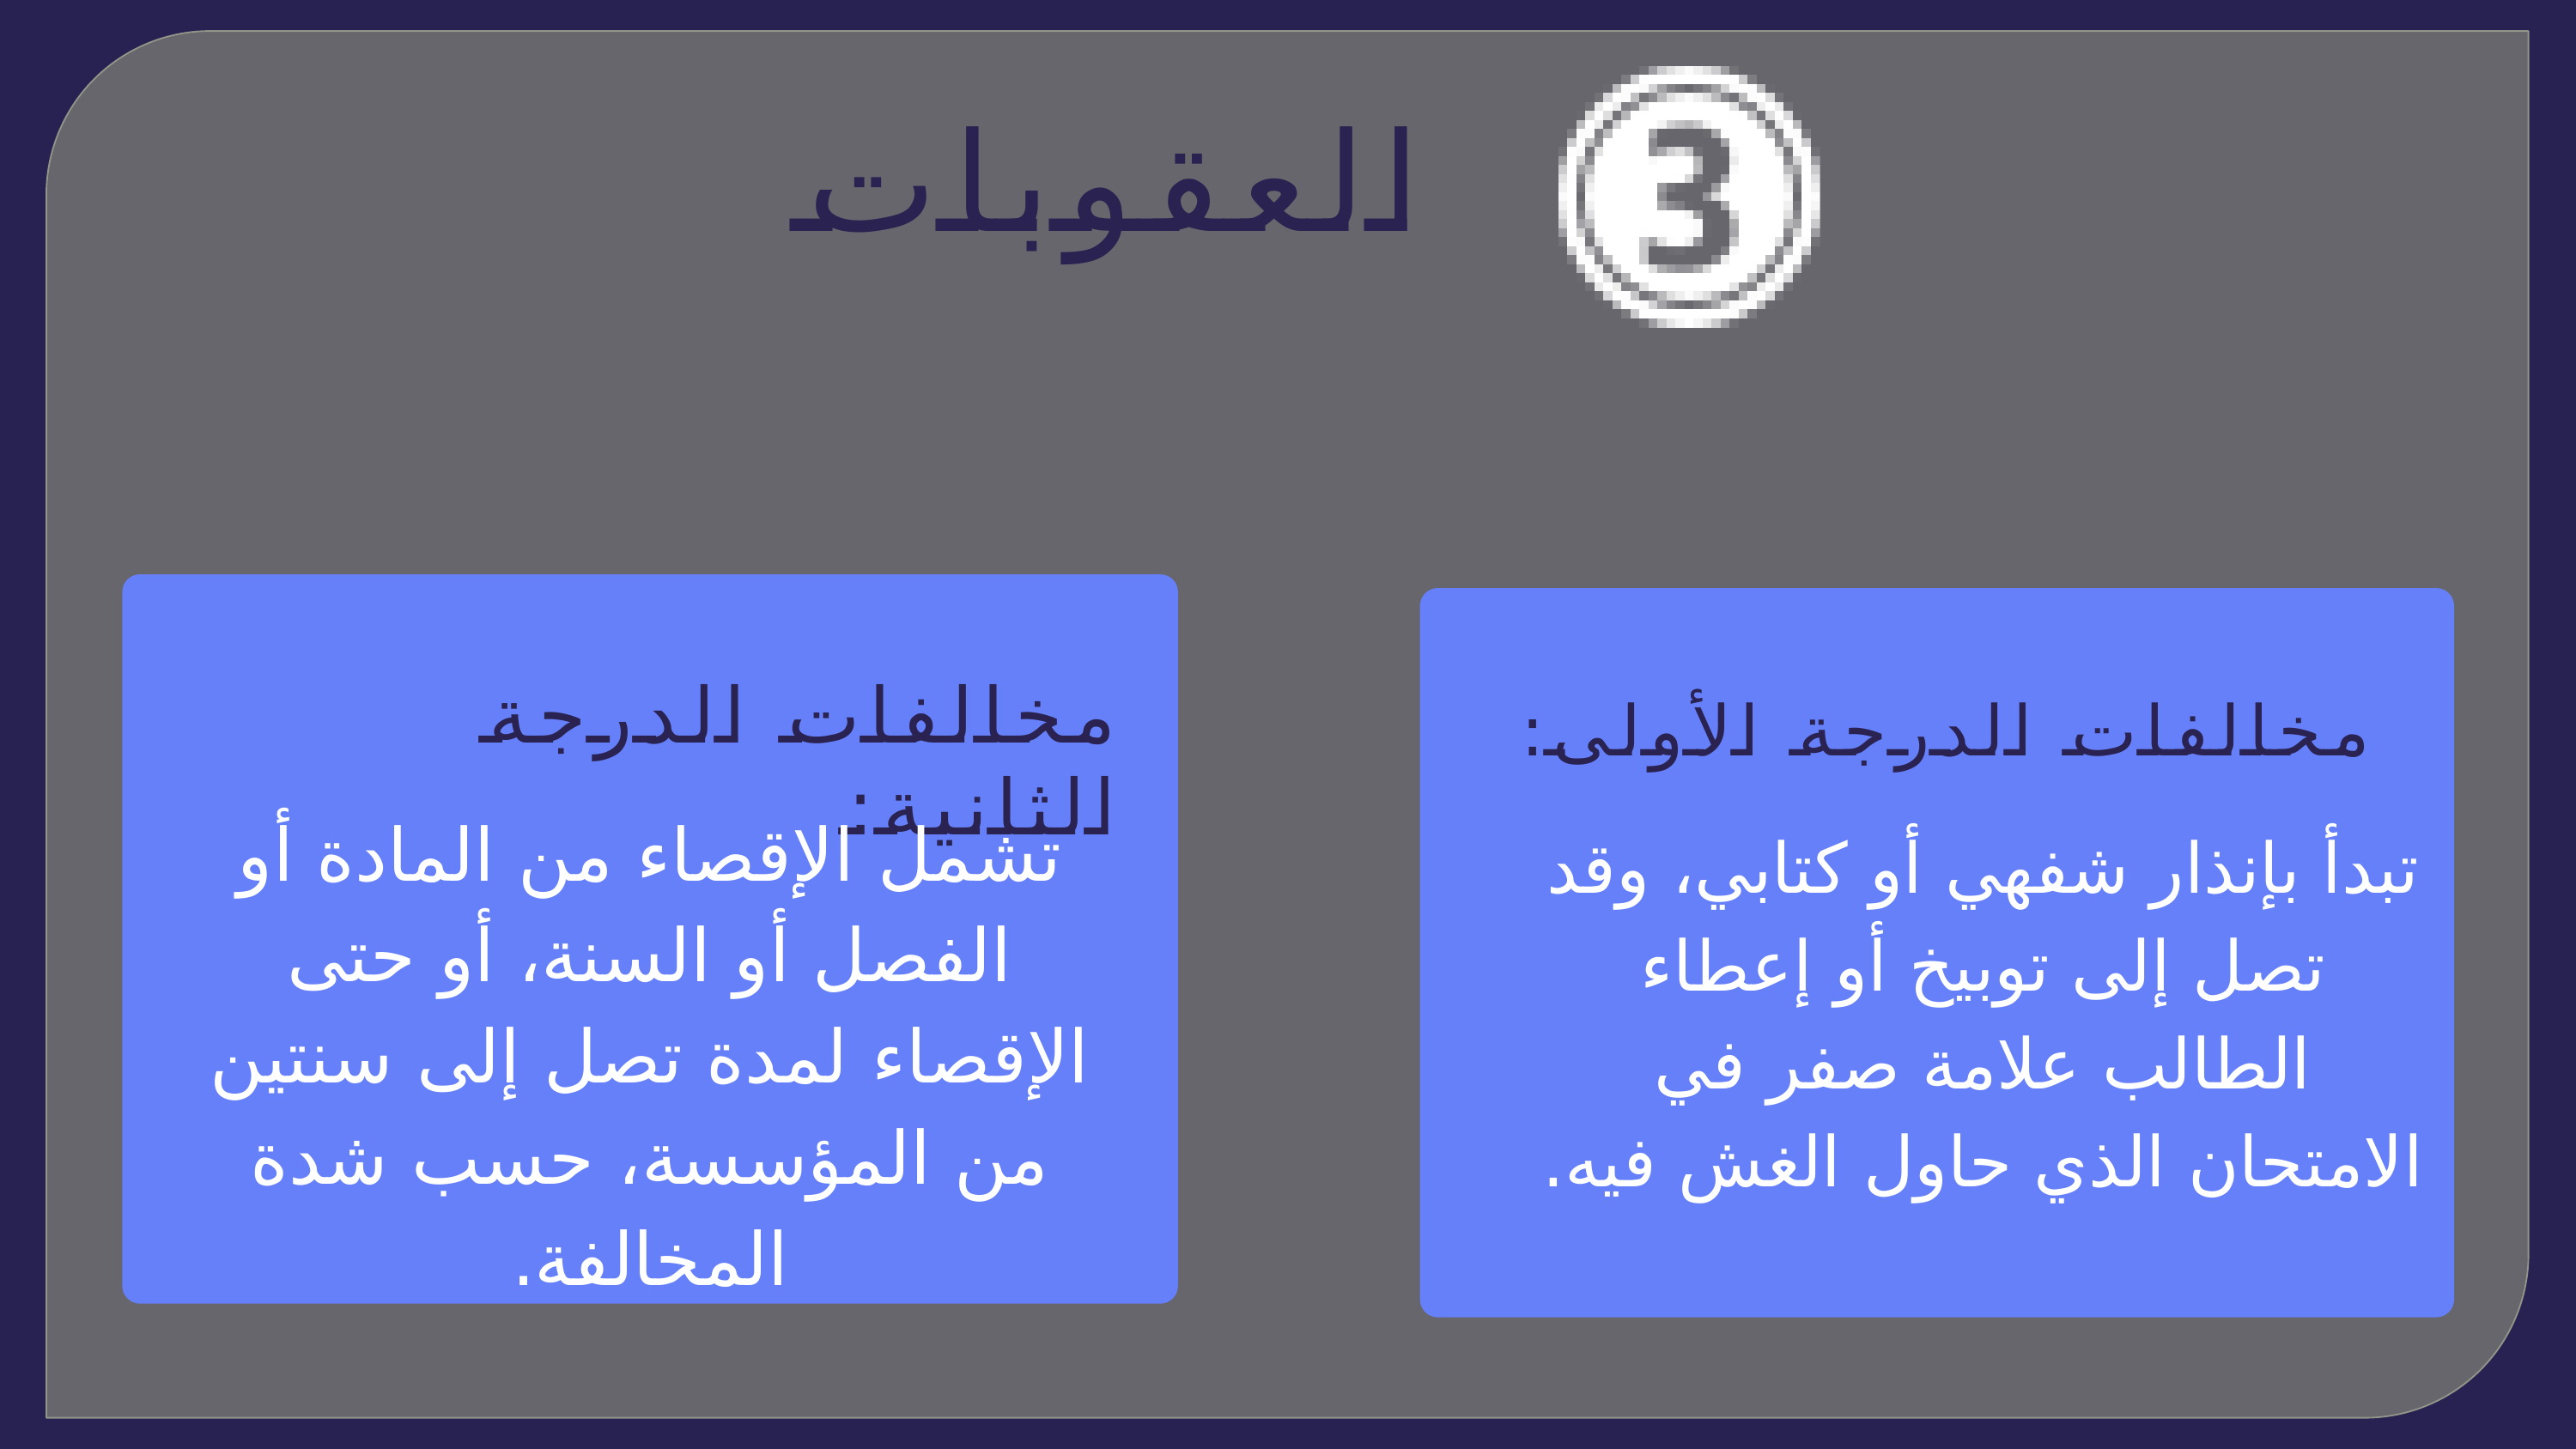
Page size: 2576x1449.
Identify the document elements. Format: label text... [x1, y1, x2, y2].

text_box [1419, 587, 2455, 1318]
text_box العقوبات [0, 94, 1420, 259]
text_box [1558, 66, 1820, 328]
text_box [122, 573, 1179, 1304]
